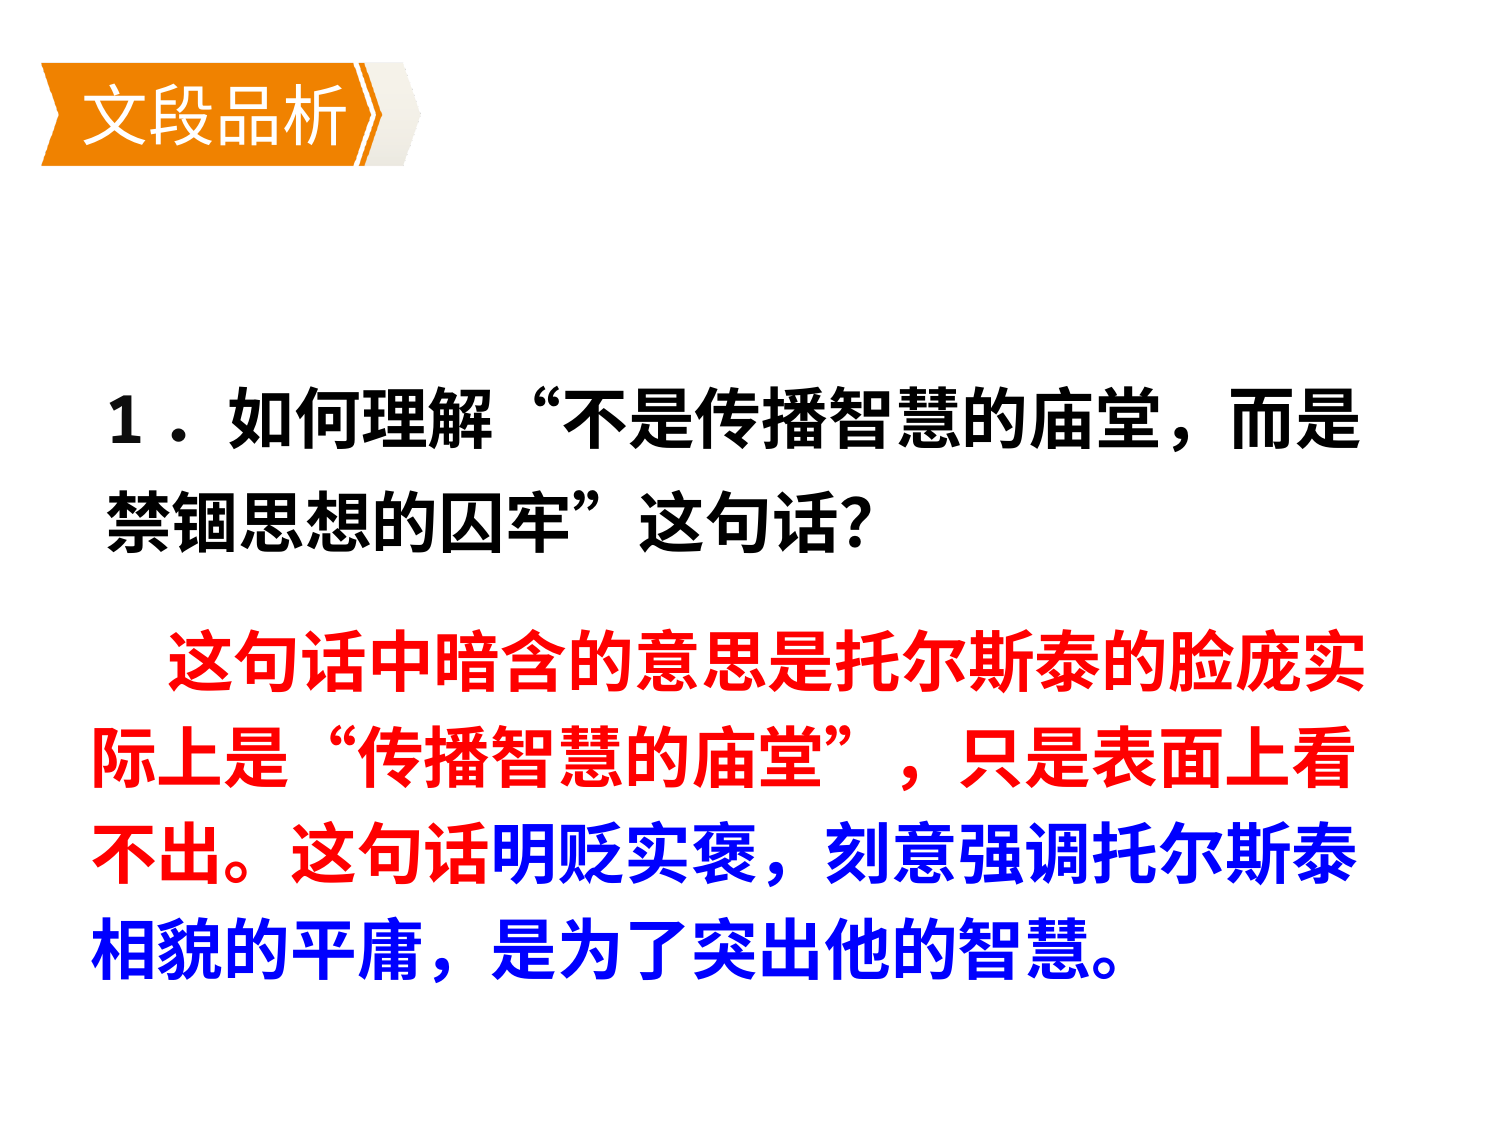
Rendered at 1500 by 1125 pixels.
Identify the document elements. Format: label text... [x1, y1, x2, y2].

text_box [36, 57, 423, 171]
text_box 这句话中暗含的意思是托尔斯泰的脸庞实际上是“传播智慧的庙堂”，只是表面上看不出。这句话明贬实褒，刻意强调托尔斯泰相貌的平庸，是为了突出他的智慧。 [75, 596, 1410, 995]
text_box 1．如何理解“不是传播智慧的庙堂，而是禁锢思想的囚牢”这句话？ [90, 345, 1410, 569]
